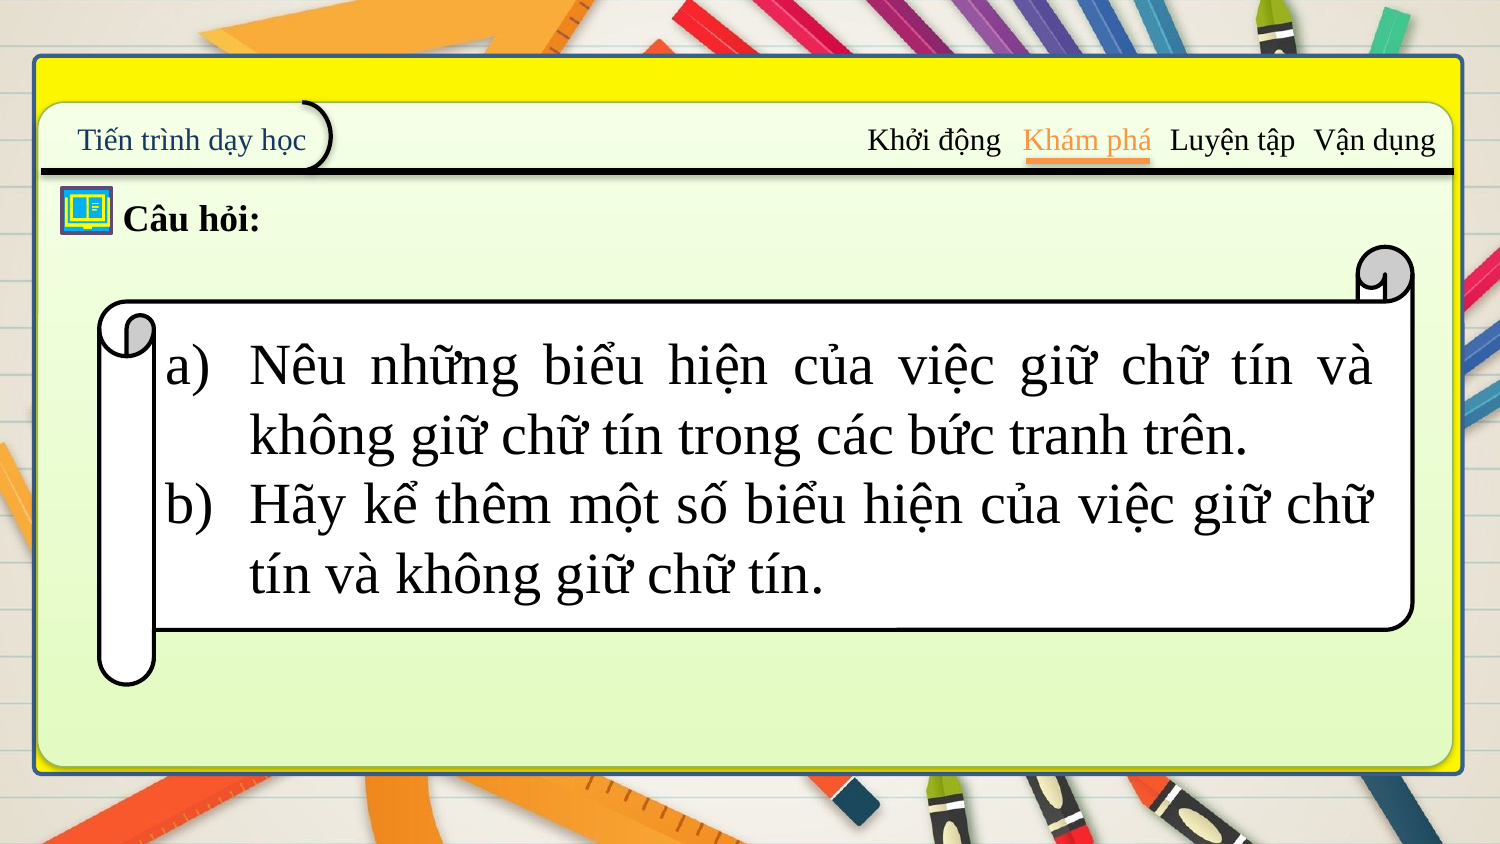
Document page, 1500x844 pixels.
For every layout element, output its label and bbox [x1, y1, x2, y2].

picture [0, 0, 1500, 844]
text_box [61, 185, 112, 236]
